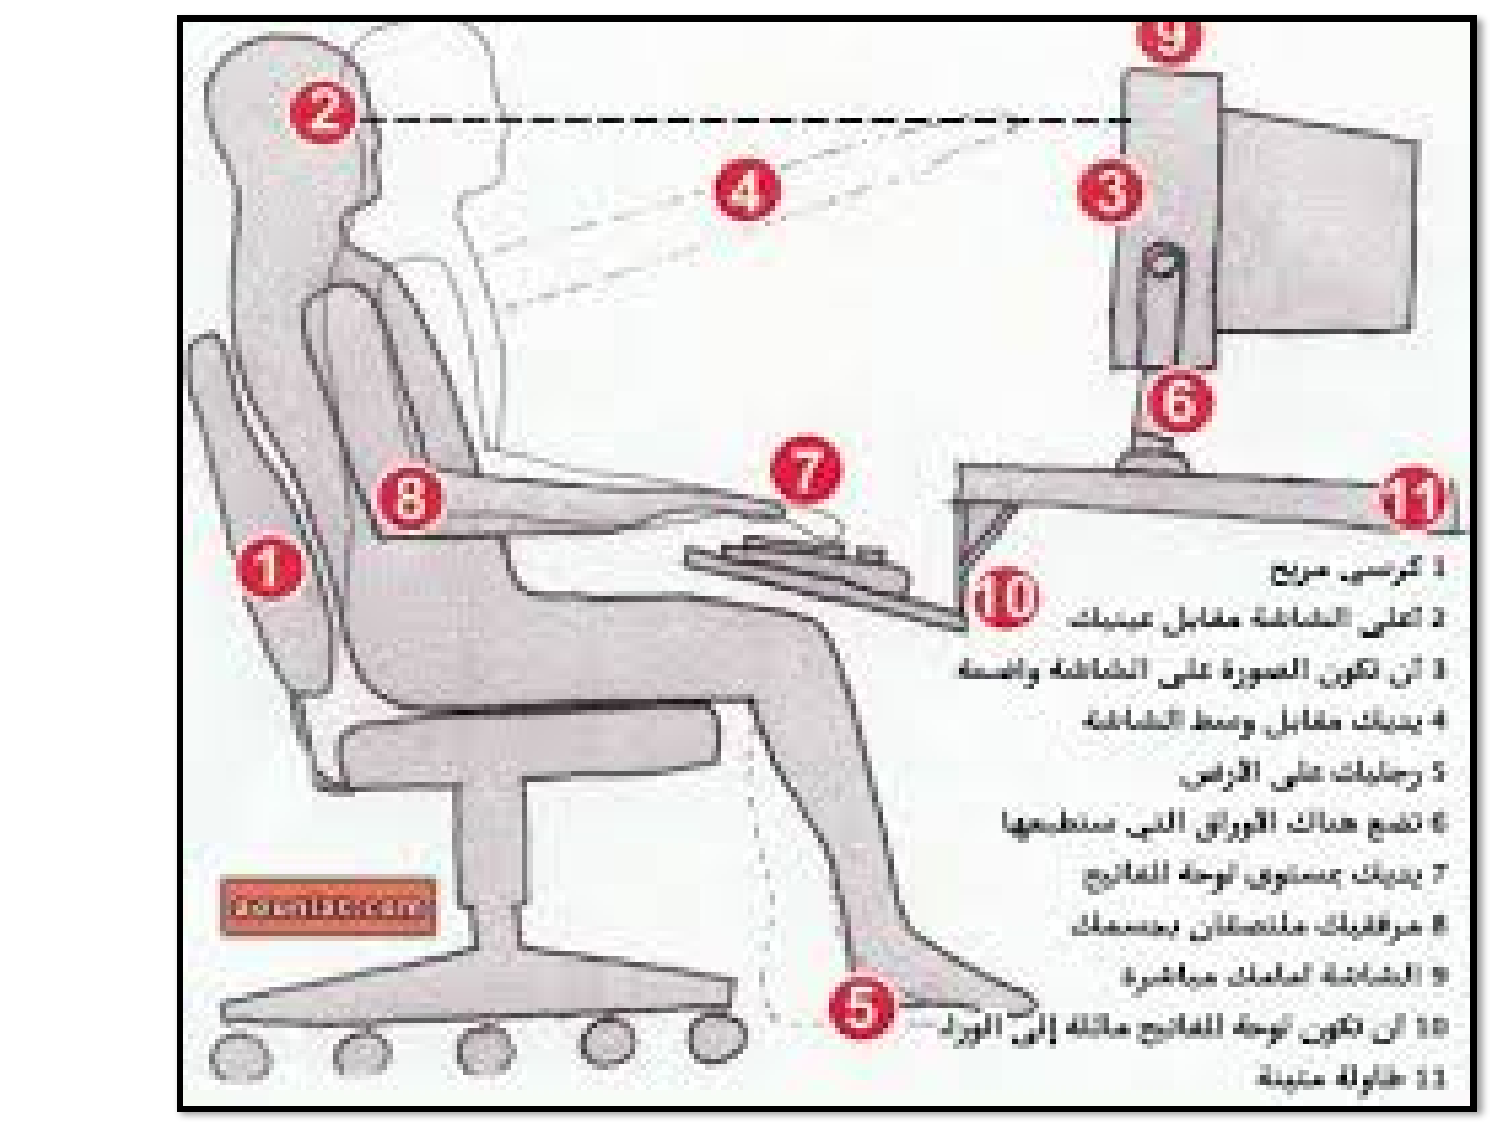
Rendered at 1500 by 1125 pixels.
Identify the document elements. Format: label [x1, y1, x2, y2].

list [182, 21, 1471, 1107]
